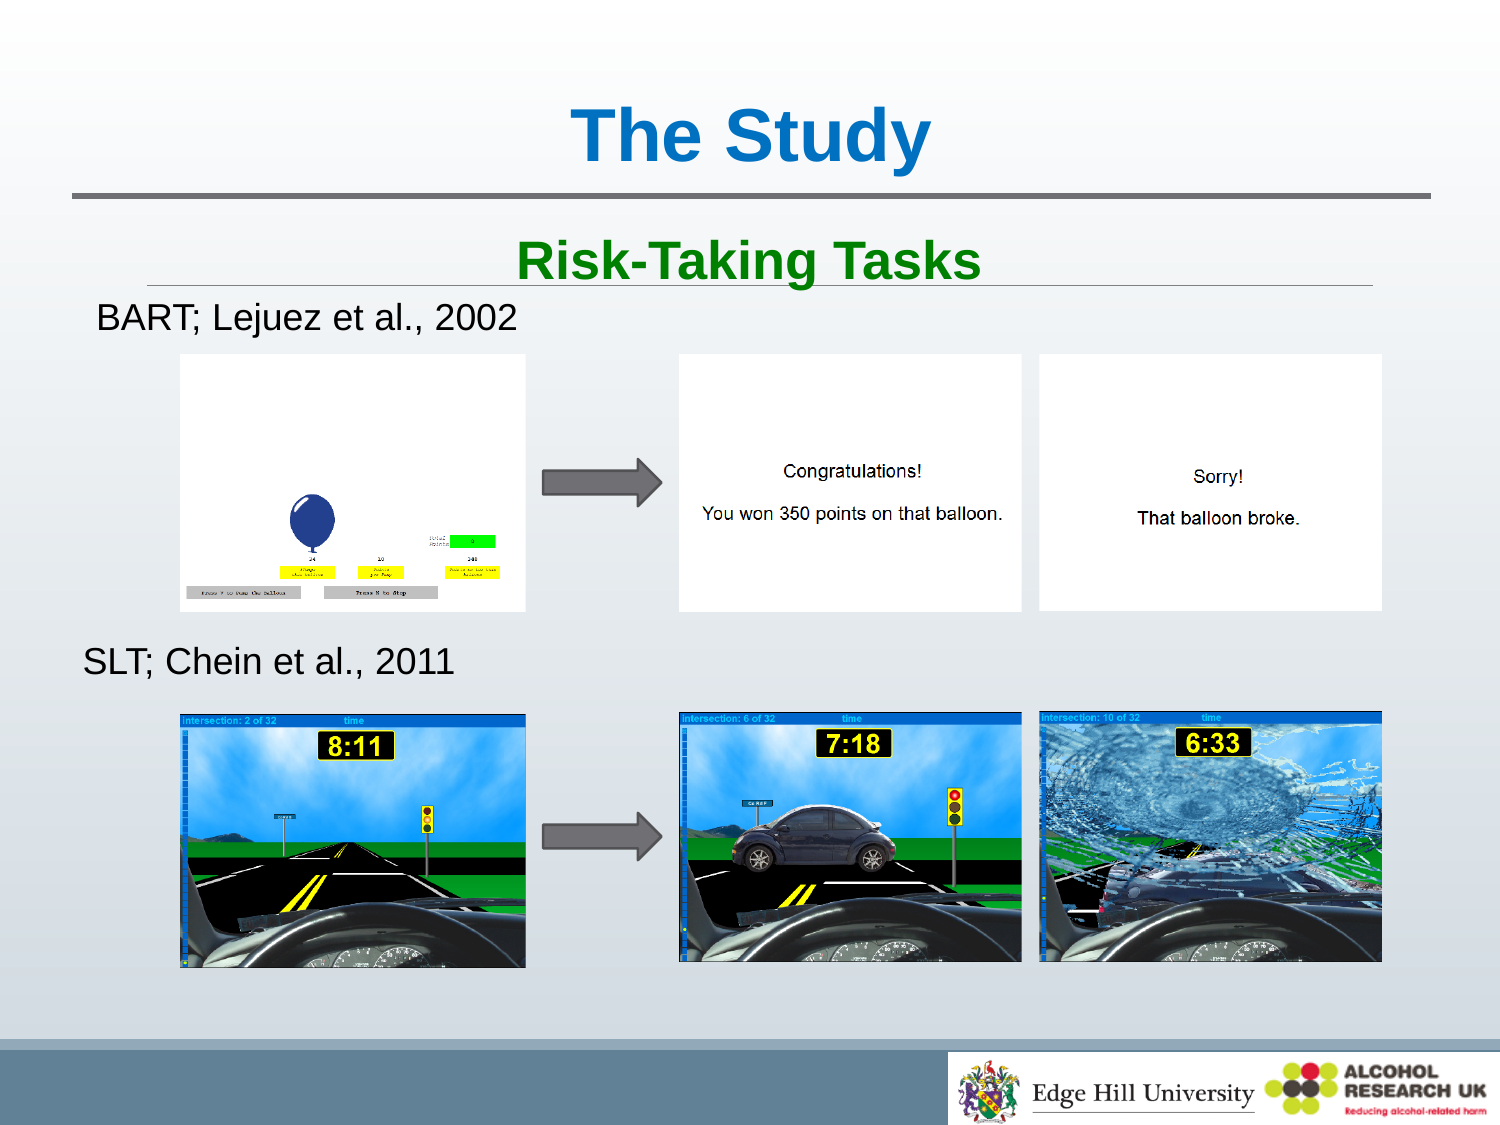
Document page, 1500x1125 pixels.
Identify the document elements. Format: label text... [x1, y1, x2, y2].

text_box [541, 457, 663, 508]
text_box Risk-Taking Tasks [74, 218, 1425, 291]
text_box BART; Lejuez et al., 2002 [81, 291, 533, 346]
picture [1038, 353, 1383, 612]
text_box The Study [76, 57, 1427, 176]
picture [1038, 710, 1383, 963]
picture [179, 714, 527, 968]
text_box [541, 811, 663, 862]
picture [948, 1051, 1500, 1125]
picture [179, 353, 527, 612]
picture [678, 711, 1023, 963]
text_box SLT; Chein et al., 2011 [67, 629, 471, 690]
picture [678, 353, 1023, 612]
